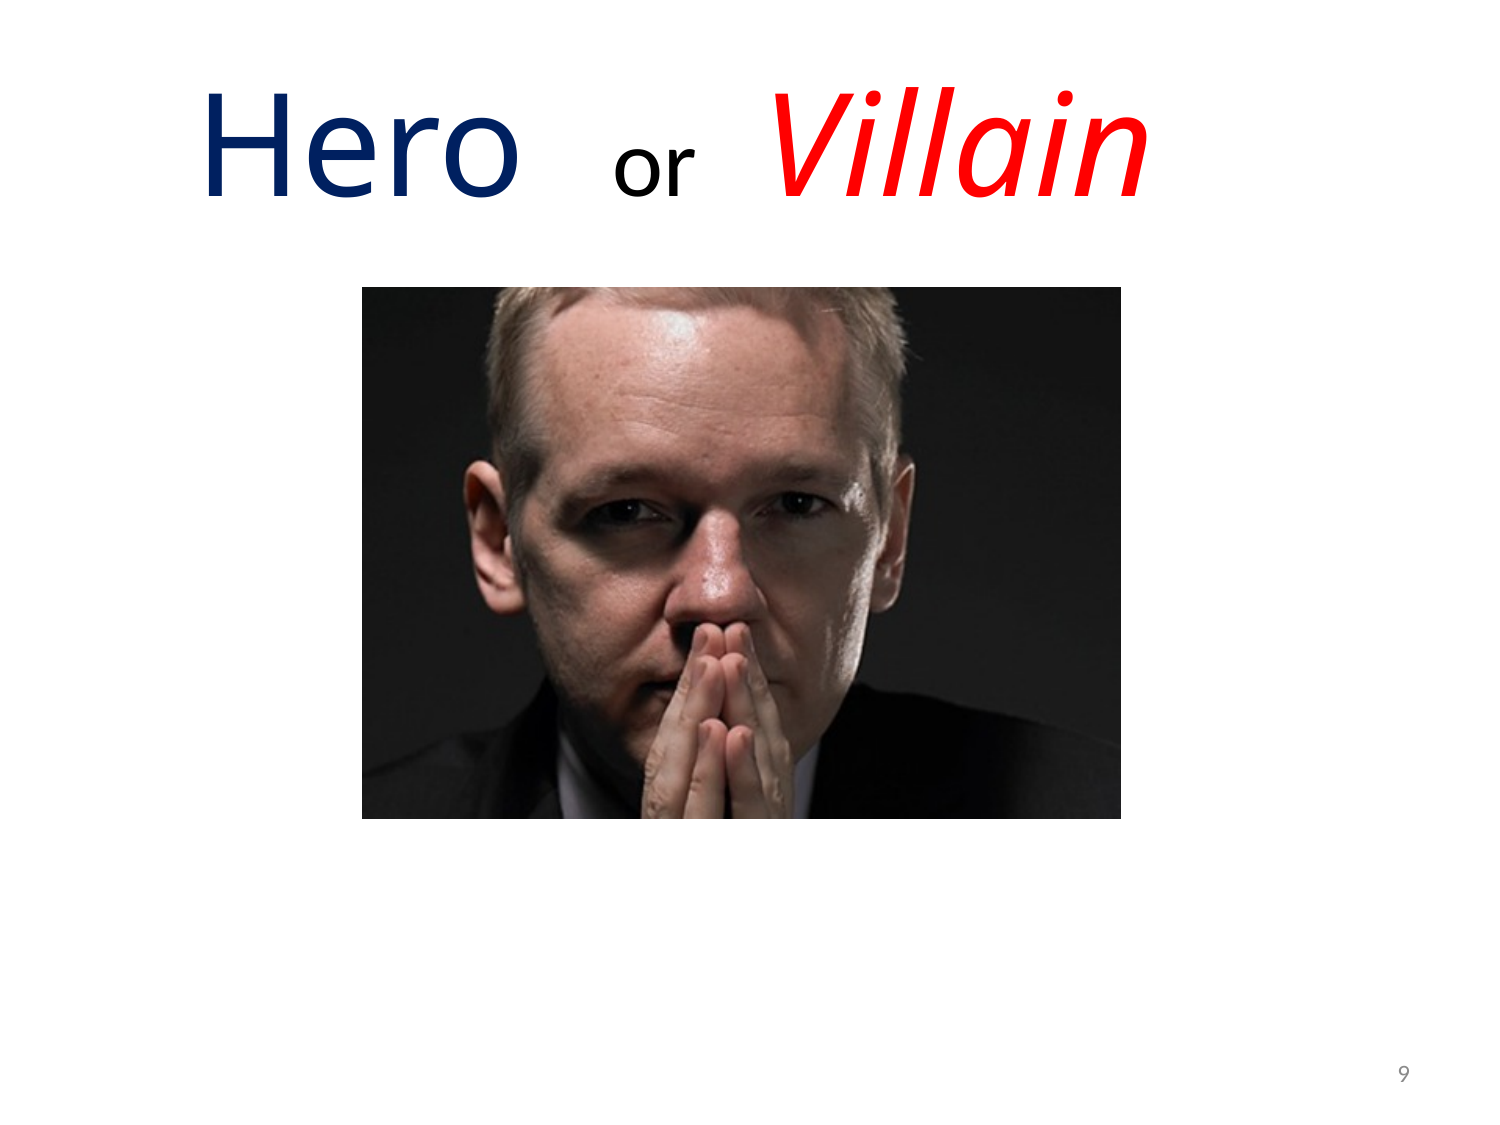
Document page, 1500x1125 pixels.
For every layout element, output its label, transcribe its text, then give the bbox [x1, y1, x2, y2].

title Hero or Villain [0, 45, 1350, 233]
slide_number 9 [1074, 1042, 1425, 1103]
picture [362, 287, 1121, 819]
